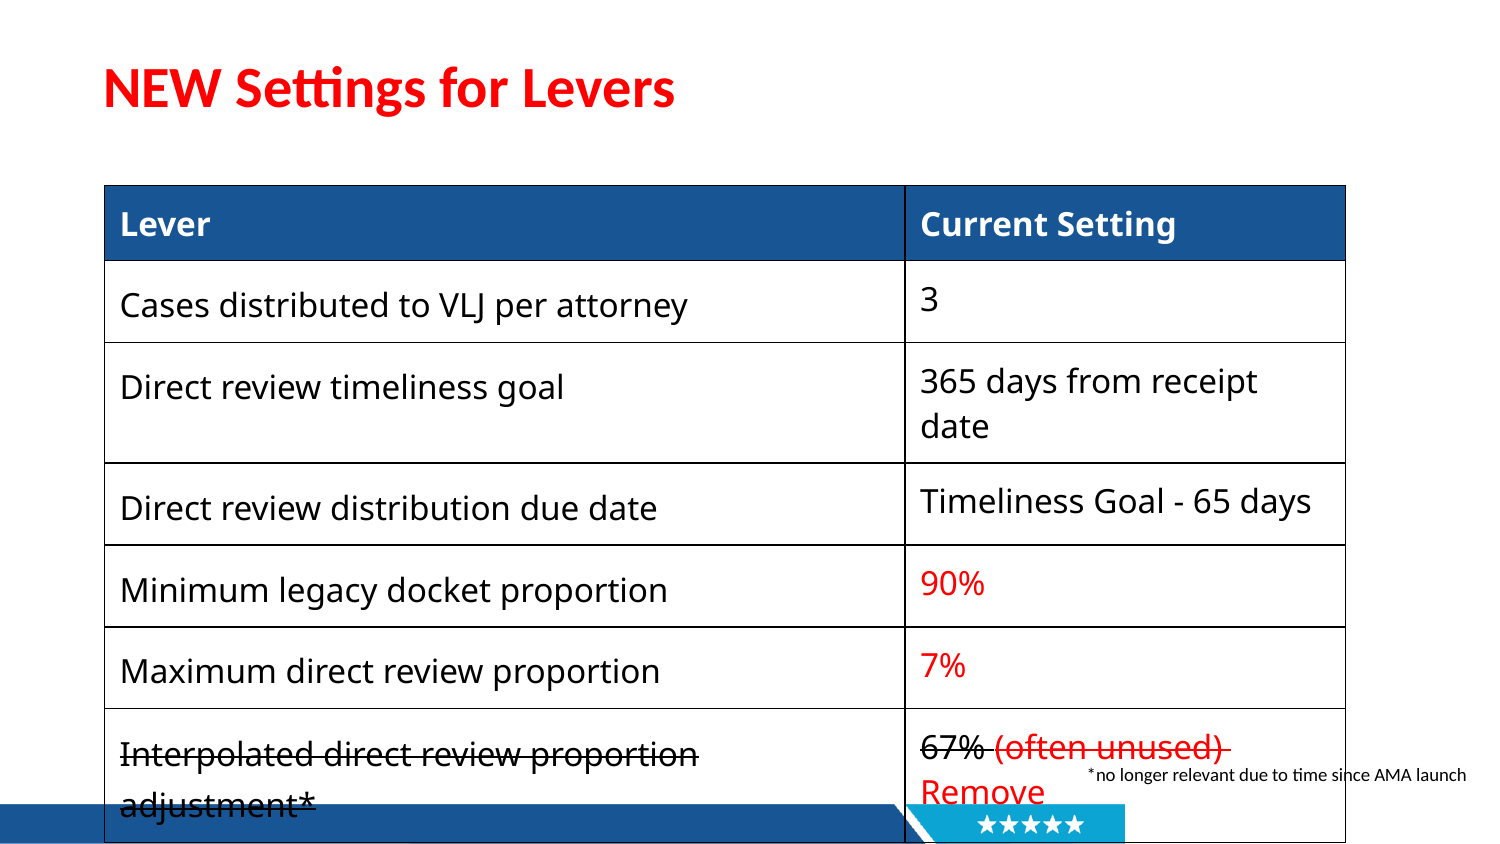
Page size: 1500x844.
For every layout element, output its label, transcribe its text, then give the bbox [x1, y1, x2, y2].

table_cell 90% [906, 546, 1345, 626]
text_box *no longer relevant due to time since AMA launch [1071, 751, 1491, 797]
picture [0, 803, 1125, 844]
table_cell Direct review timeliness goal [105, 343, 904, 462]
table_cell 365 days from receipt date [906, 343, 1345, 462]
table_cell 67% (often unused) Remove [906, 709, 1345, 842]
table_cell Minimum legacy docket proportion [105, 546, 904, 626]
table_cell 7% [906, 628, 1345, 708]
table_header Current Setting [906, 186, 1345, 260]
table_cell Timeliness Goal - 65 days [906, 464, 1345, 544]
table_cell Direct review distribution due date [105, 464, 904, 544]
table_header Lever [105, 186, 904, 260]
table_cell Cases distributed to VLJ per attorney [105, 261, 904, 342]
title NEW Settings for Levers [103, 46, 1397, 131]
table_cell 3 [906, 261, 1345, 342]
table_cell Interpolated direct review proportion adjustment* [105, 709, 904, 842]
table_cell Maximum direct review proportion [105, 628, 904, 708]
